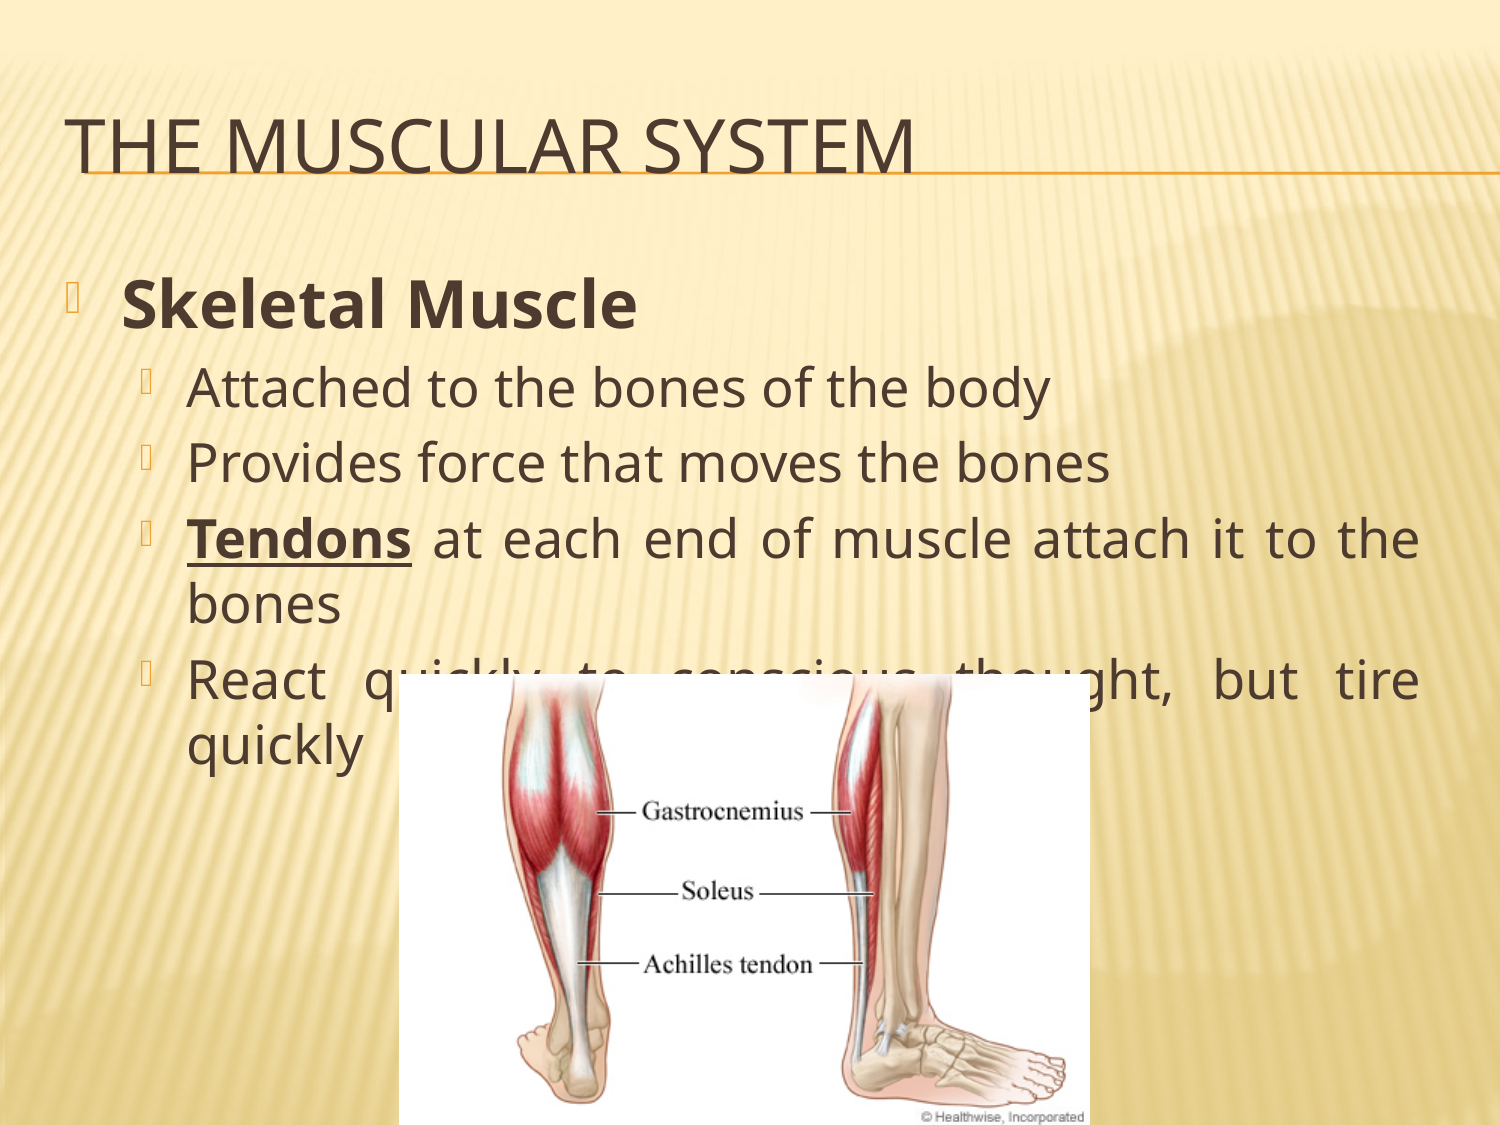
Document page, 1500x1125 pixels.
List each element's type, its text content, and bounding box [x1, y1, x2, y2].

picture [399, 674, 1091, 1125]
list Skeletal Muscle Attached to the bones of the body Provides force that moves the bones Tendons at each end of muscle attach it to the bones React quickly to conscious thought, but tire quickly [50, 254, 1438, 998]
title The muscular system [50, 75, 1475, 213]
